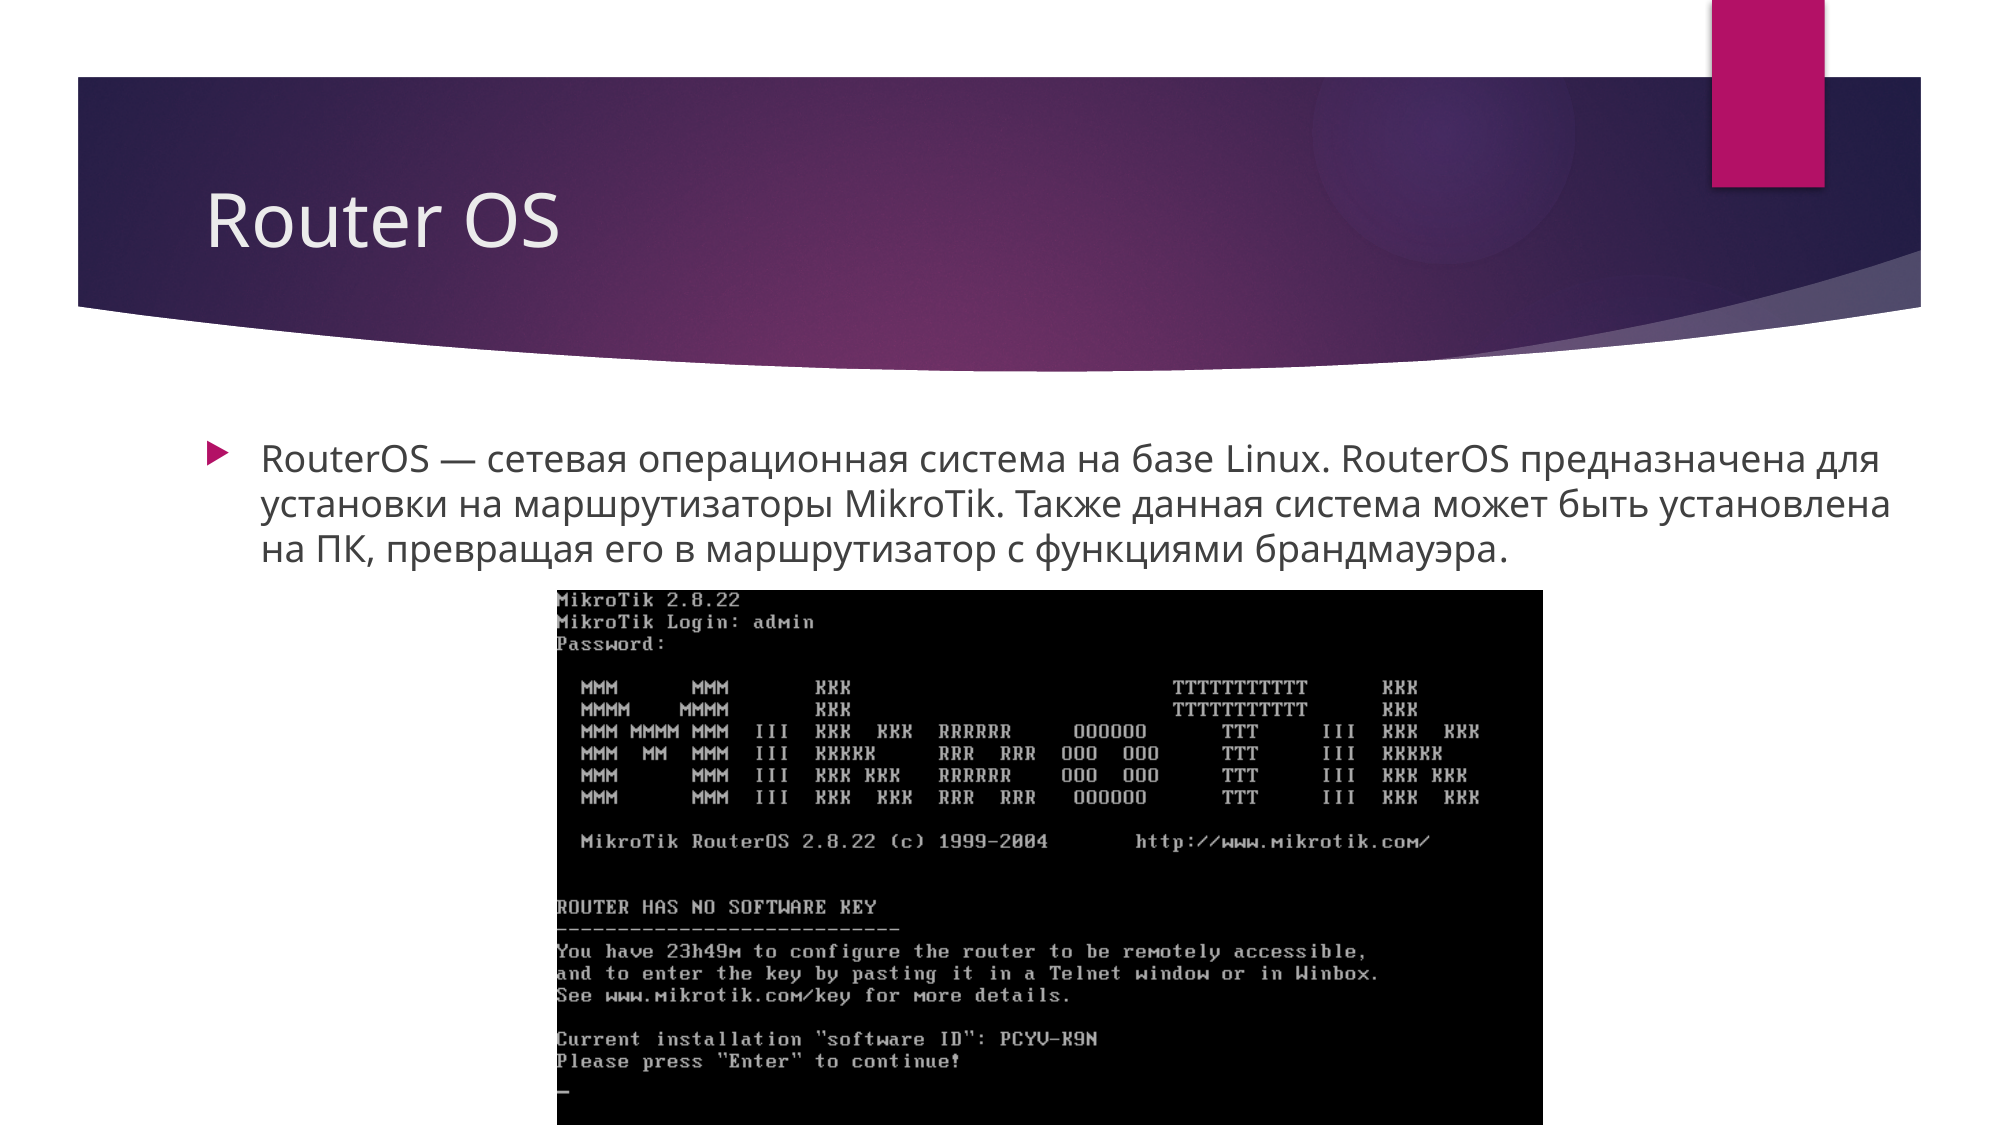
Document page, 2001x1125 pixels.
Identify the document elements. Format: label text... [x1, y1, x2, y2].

list RouterOS — сетевая операционная система на базе Linux. RouterOS предназначена для установки на маршрутизаторы MikroTik. Также данная система может быть установлена на ПК, превращая его в маршрутизатор с функциями брандмауэра. [189, 427, 1911, 625]
title Router OS [189, 159, 1627, 276]
picture [556, 590, 1544, 1125]
